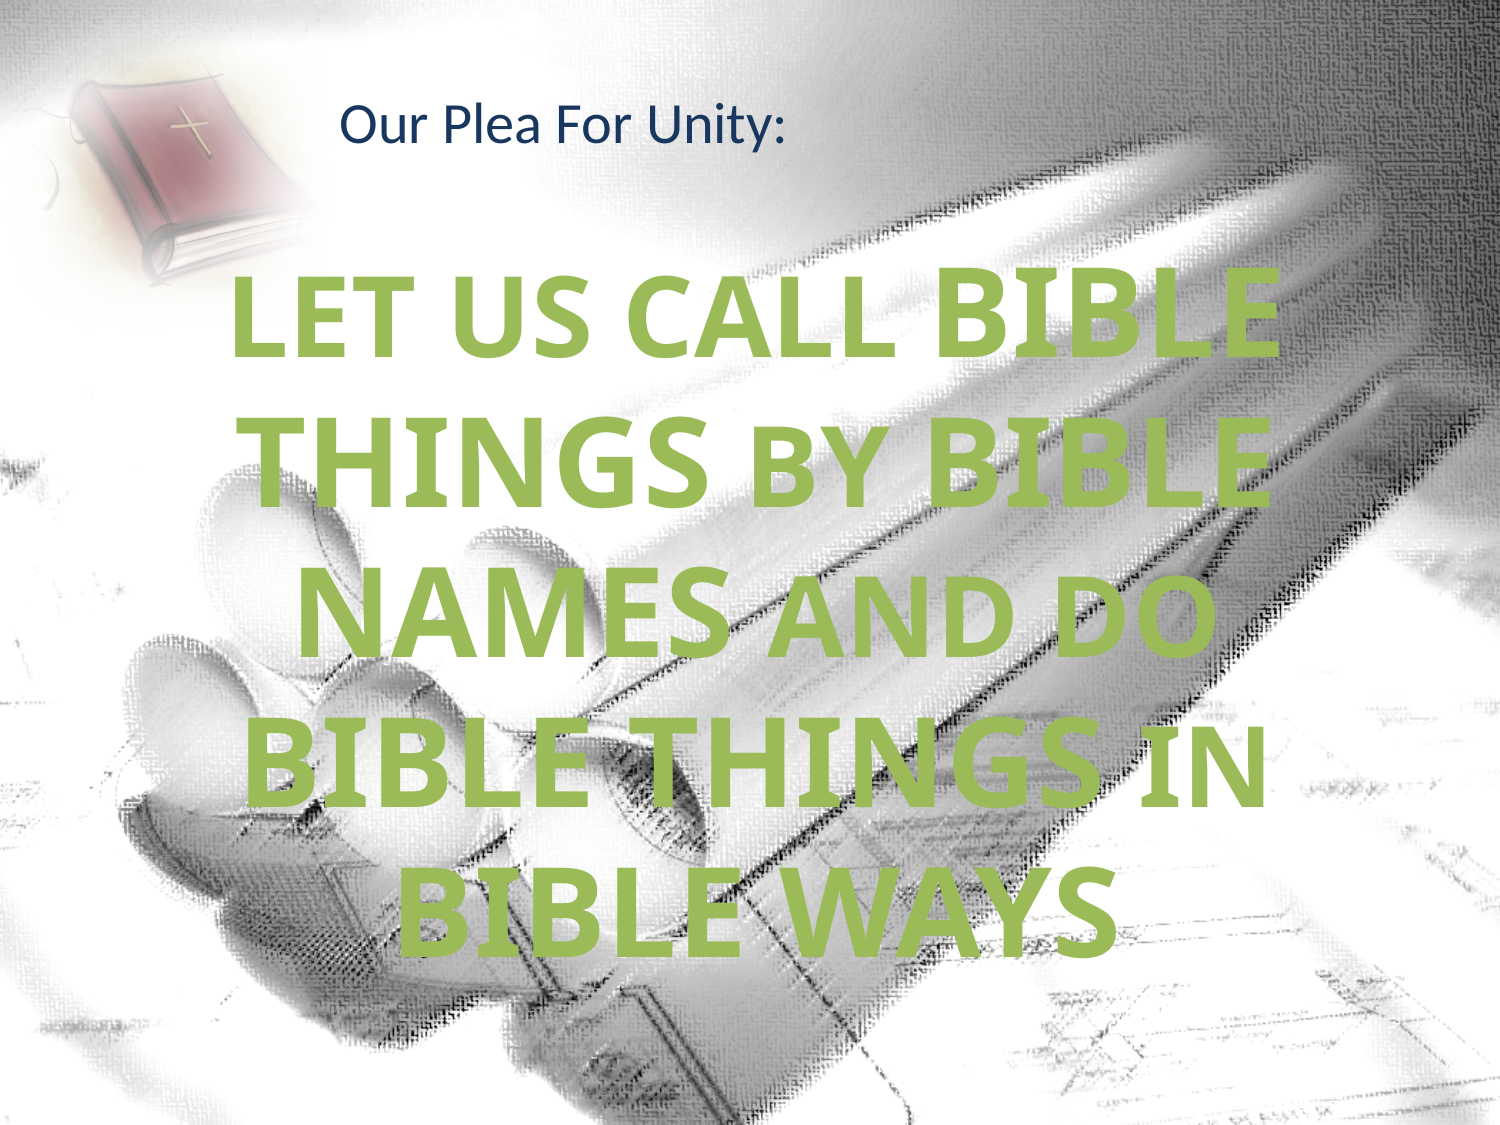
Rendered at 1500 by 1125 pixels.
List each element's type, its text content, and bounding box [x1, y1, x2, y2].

picture [0, 0, 1500, 1125]
list Our Plea For Unity: [324, 75, 1394, 163]
title Let Us Call Bible Things By Bible Names And Do Bible Things In Bible Ways [118, 224, 1394, 449]
